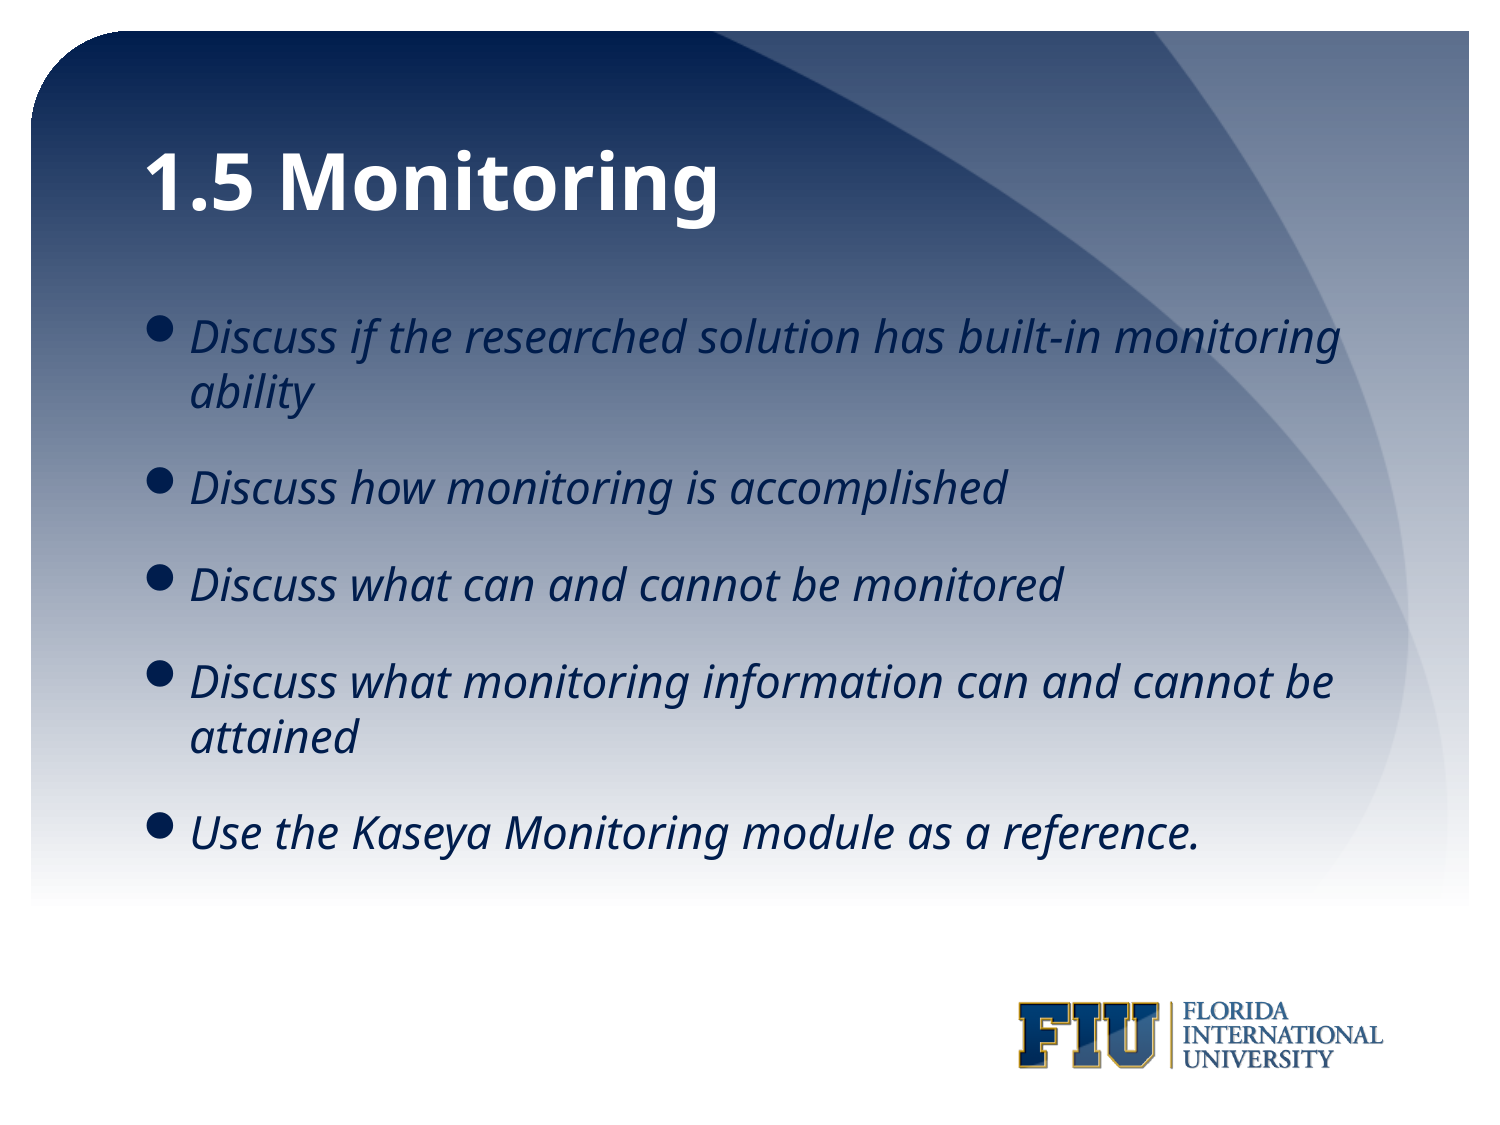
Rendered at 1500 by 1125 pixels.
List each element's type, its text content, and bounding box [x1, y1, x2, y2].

picture [24, 30, 1473, 1094]
title 1.5 Monitoring [127, 62, 1373, 235]
list Discuss if the researched solution has built-in monitoring ability Discuss how monitoring is accomplished Discuss what can and cannot be monitored Discuss what monitoring information can and cannot be attained Use the Kaseya Monitoring module as a reference. [127, 299, 1373, 991]
